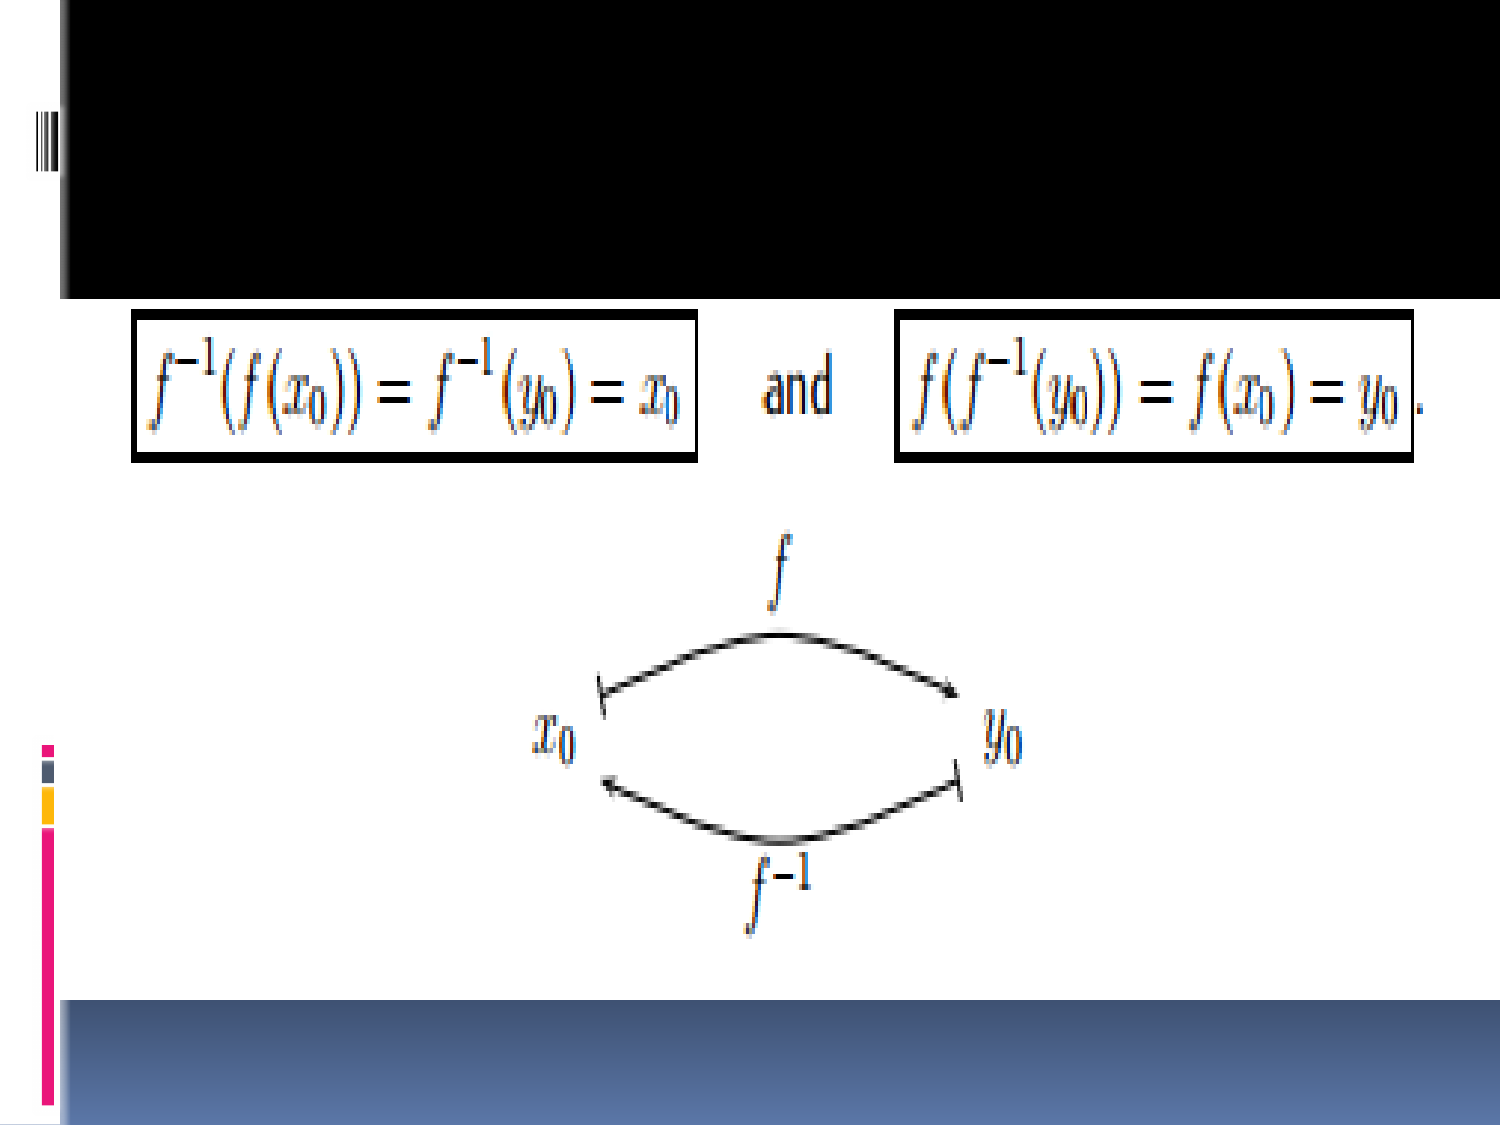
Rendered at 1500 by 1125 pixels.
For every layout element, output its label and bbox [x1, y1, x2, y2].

list [53, 299, 1500, 1001]
